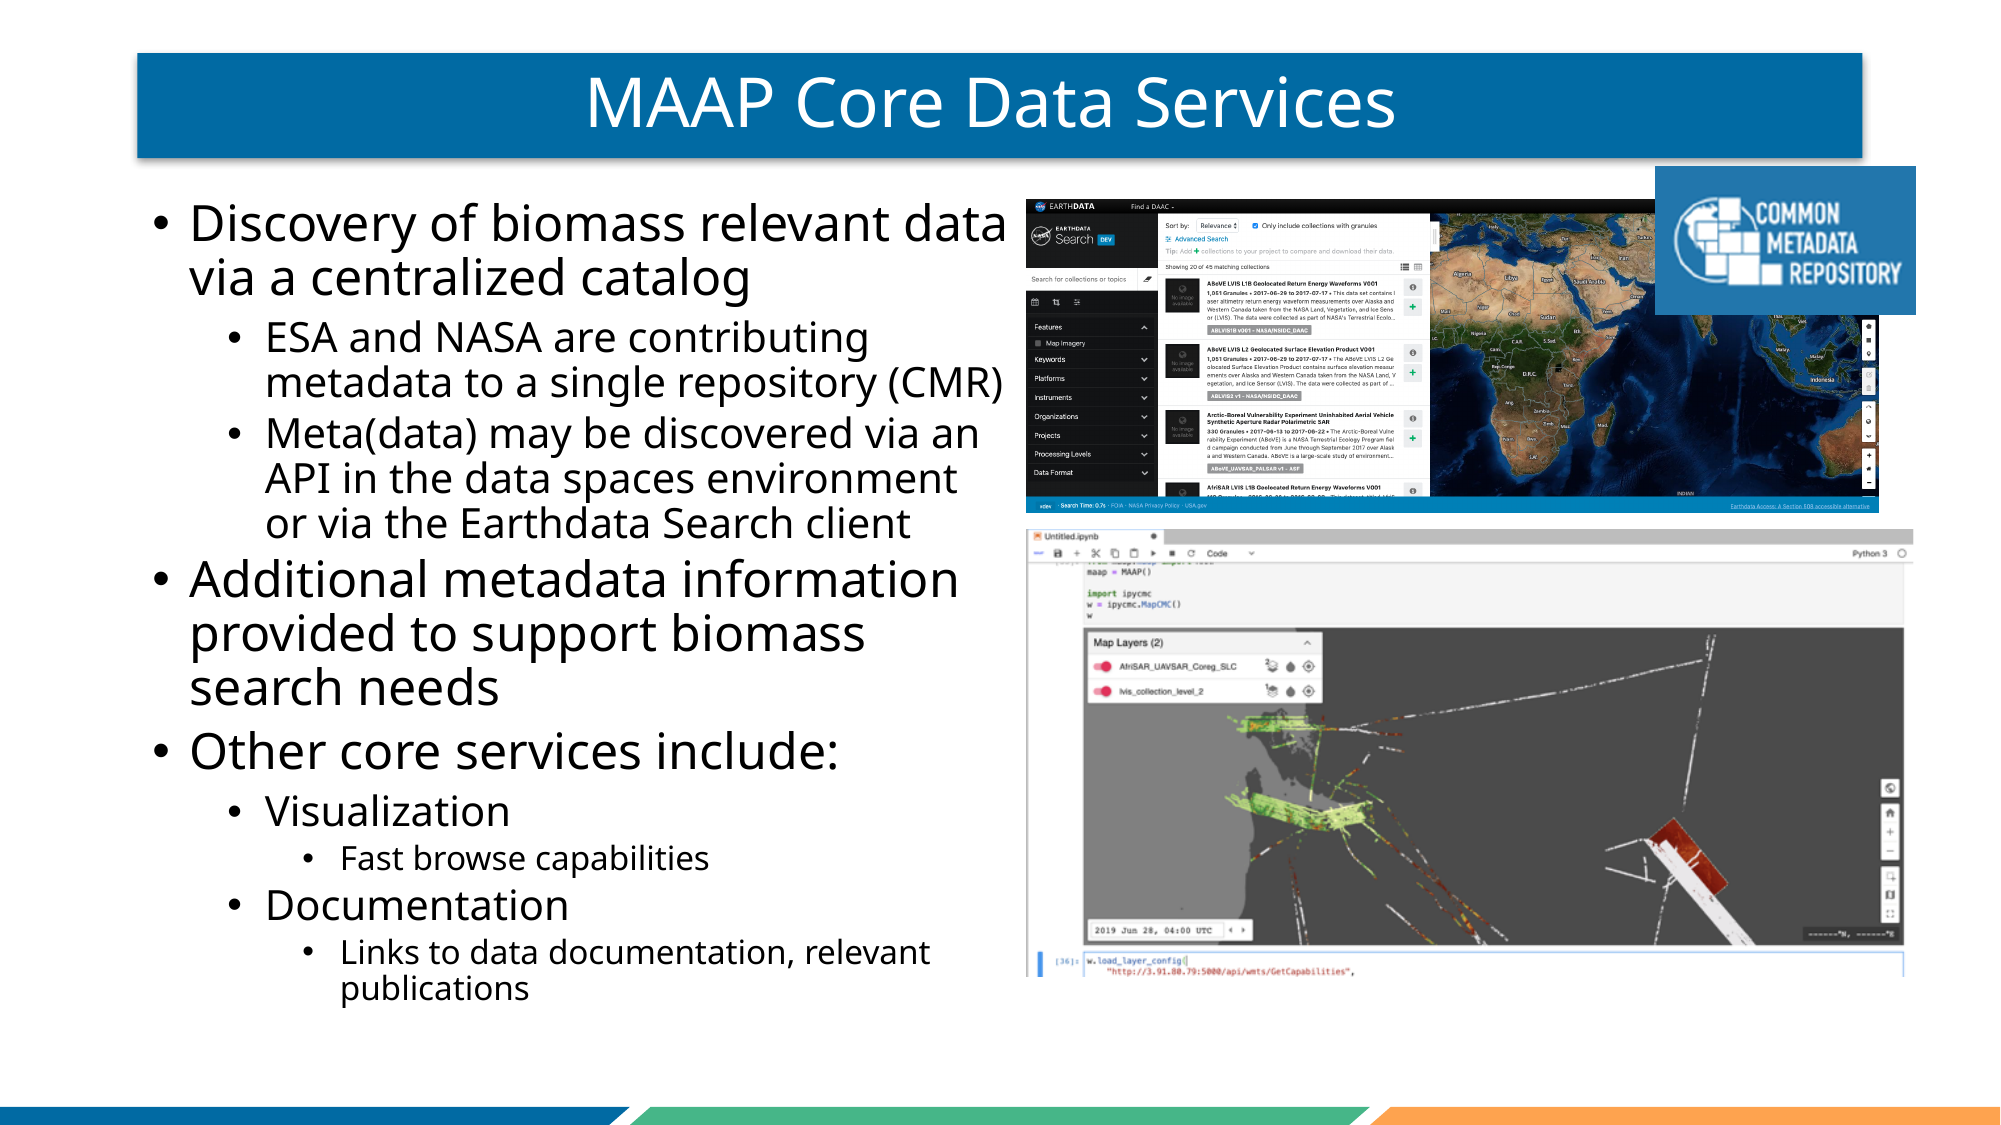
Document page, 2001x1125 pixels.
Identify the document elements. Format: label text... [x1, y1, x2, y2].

list Discovery of biomass relevant data via a centralized catalog ESA and NASA are contributing metadata to a single repository (CMR) Meta(data) may be discovered via an API in the data spaces environment or via the Earthdata Search client Additional metadata information provided to support biomass search needs Other core services include: Visualization Fast browse capabilities Documentation Links to data documentation, relevant publications [137, 190, 1026, 832]
picture [1026, 529, 1916, 977]
title MAAP Core Data Services [137, 53, 1863, 159]
picture [1025, 166, 1916, 496]
